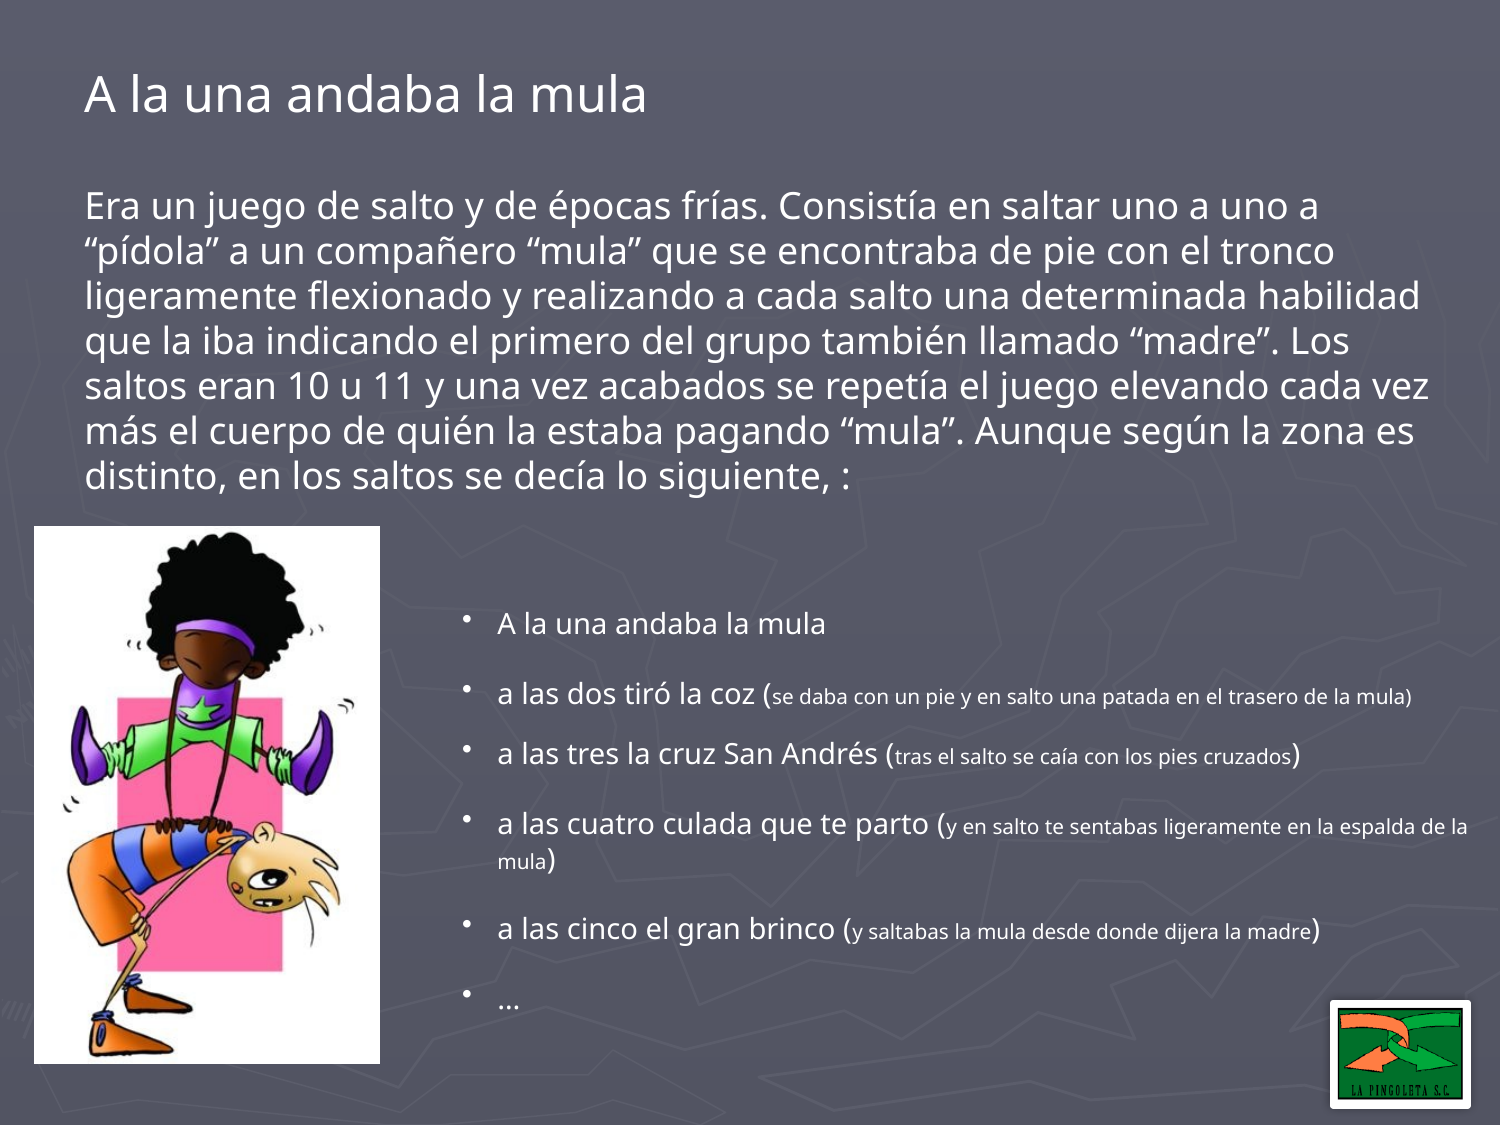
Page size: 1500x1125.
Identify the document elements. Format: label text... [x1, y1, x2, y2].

picture [34, 525, 381, 1065]
text_box A la una andaba la mula a las dos tiró la coz (se daba con un pie y en salto una patada en el trasero de la mula) a las tres la cruz San Andrés (tras el salto se caía con los pies cruzados) a las cuatro culada que te parto (y en salto te sentabas ligeramente en la espalda de la mula) a las cinco el gran brinco (y saltabas la mula desde donde dijera la madre) … [454, 597, 1500, 1023]
picture [1335, 1005, 1466, 1104]
text_box A la una andaba la mula Era un juego de salto y de épocas frías. Consistía en saltar uno a uno a “pídola” a un compañero “mula” que se encontraba de pie con el tronco ligeramente flexionado y realizando a cada salto una determinada habilidad que la iba indicando el primero del grupo también llamado “madre”. Los saltos eran 10 u 11 y una vez acabados se repetía el juego elevando cada vez más el cuerpo de quién la estaba pagando “mula”. Aunque según la zona es distinto, en los saltos se decía lo siguiente, : [76, 54, 1459, 505]
